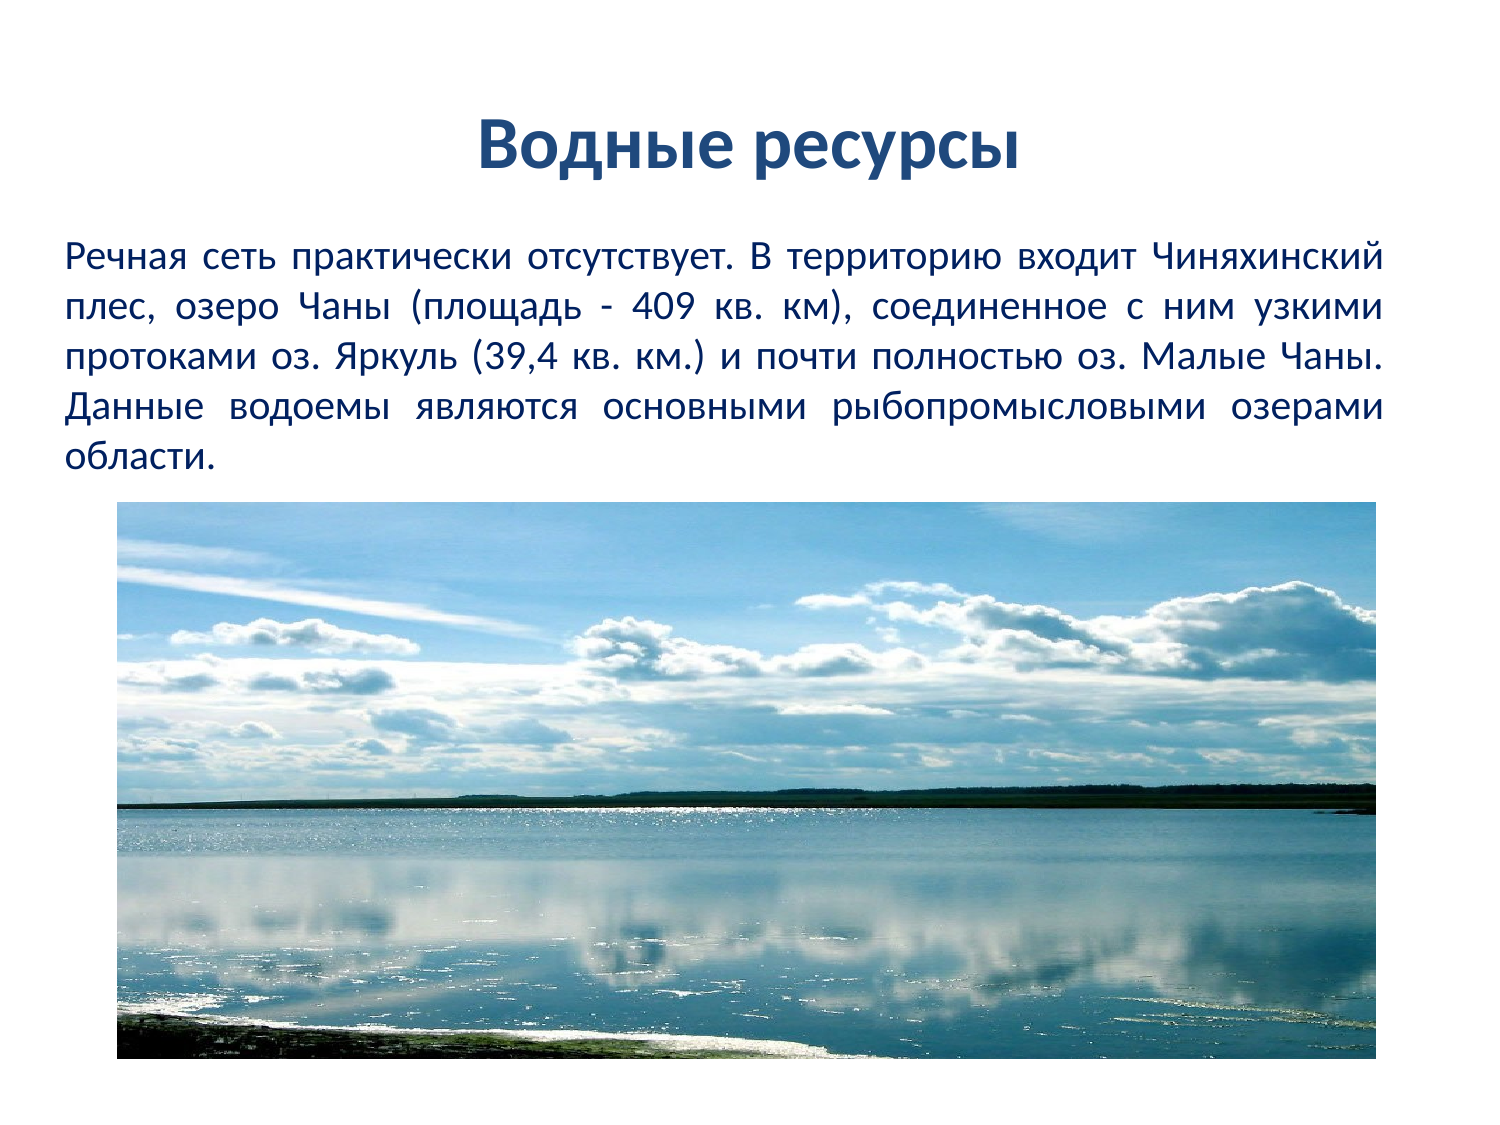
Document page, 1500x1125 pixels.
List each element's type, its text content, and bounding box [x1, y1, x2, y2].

picture [117, 501, 1377, 1059]
list Речная сеть практически отсутствует. В территорию входит Чиняхинский плес, озеро Чаны (площадь - 409 кв. км), соединенное с ним узкими протоками оз. Яркуль (39,4 кв. км.) и почти полностью оз. Малые Чаны. Данные водоемы являются основными рыбопромысловыми озерами области. [49, 219, 1400, 468]
title Водные ресурсы [75, 45, 1425, 233]
